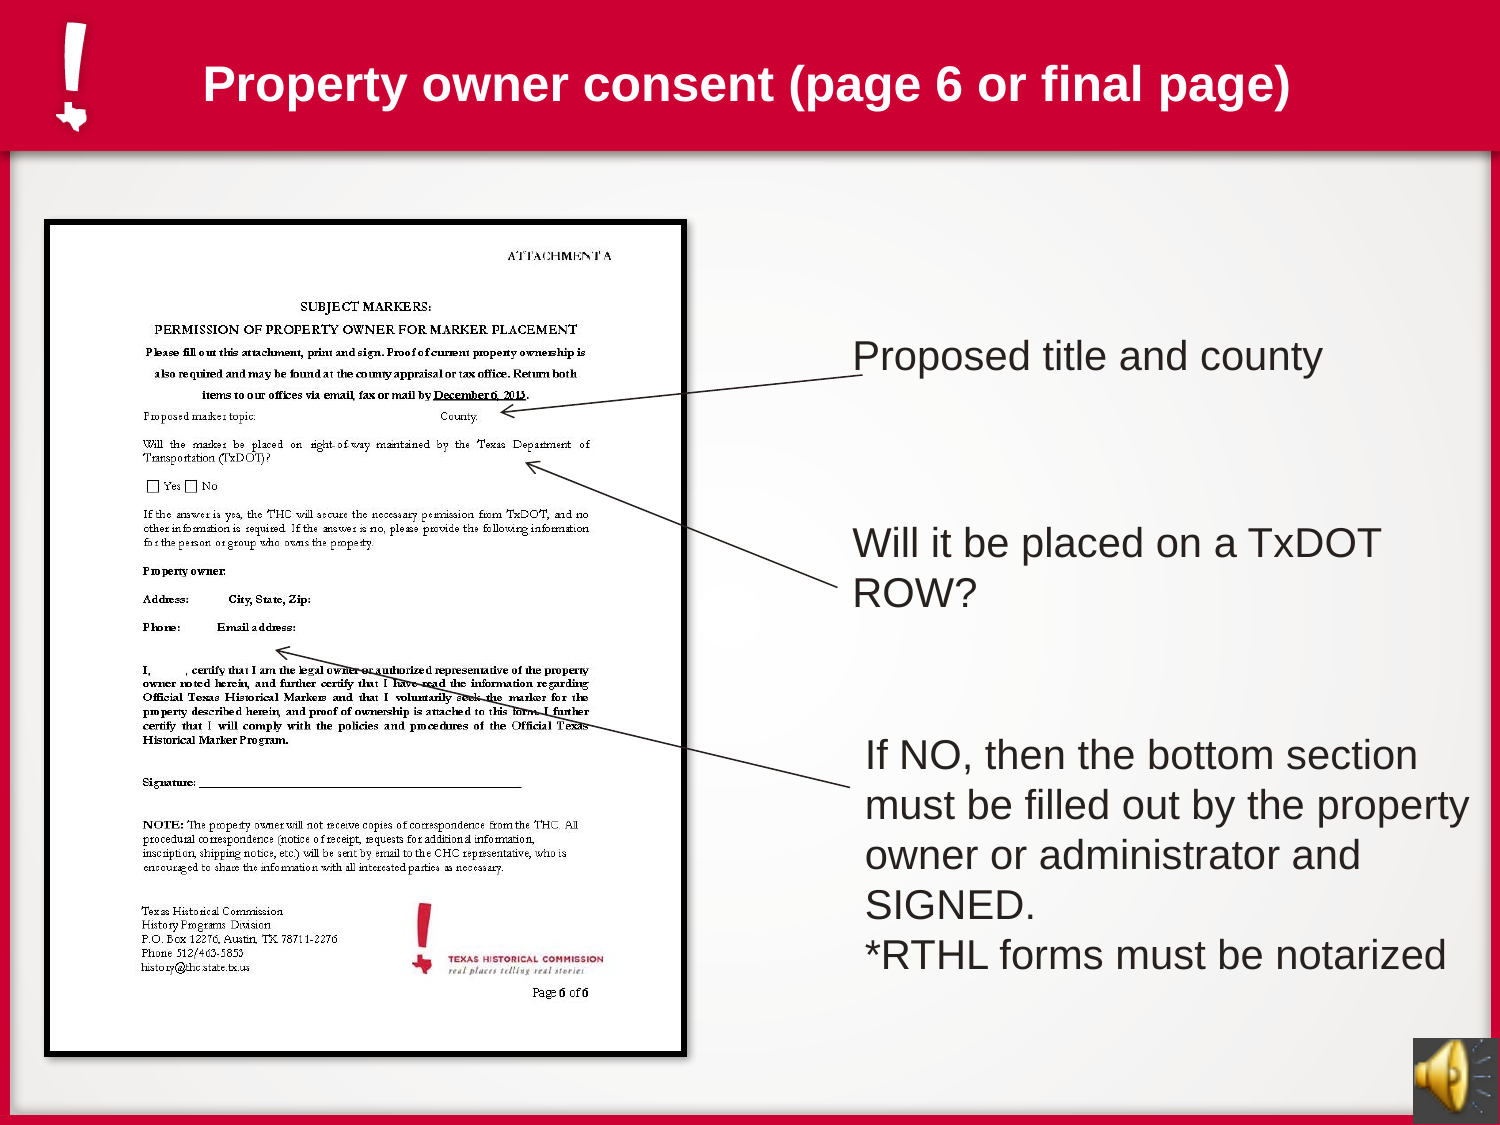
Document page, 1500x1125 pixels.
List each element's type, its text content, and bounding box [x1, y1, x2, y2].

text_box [499, 374, 863, 413]
picture [49, 224, 681, 1052]
picture [0, 0, 1500, 1125]
text_box If NO, then the bottom section must be filled out by the property owner or administrator and SIGNED. *RTHL forms must be notarized [849, 720, 1500, 986]
text_box Proposed title and county [837, 321, 1400, 387]
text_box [274, 649, 851, 788]
text_box Property owner consent (page 6 or final page) [187, 43, 1425, 119]
text_box Will it be placed on a TxDOT ROW? [837, 508, 1488, 624]
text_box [524, 462, 838, 588]
